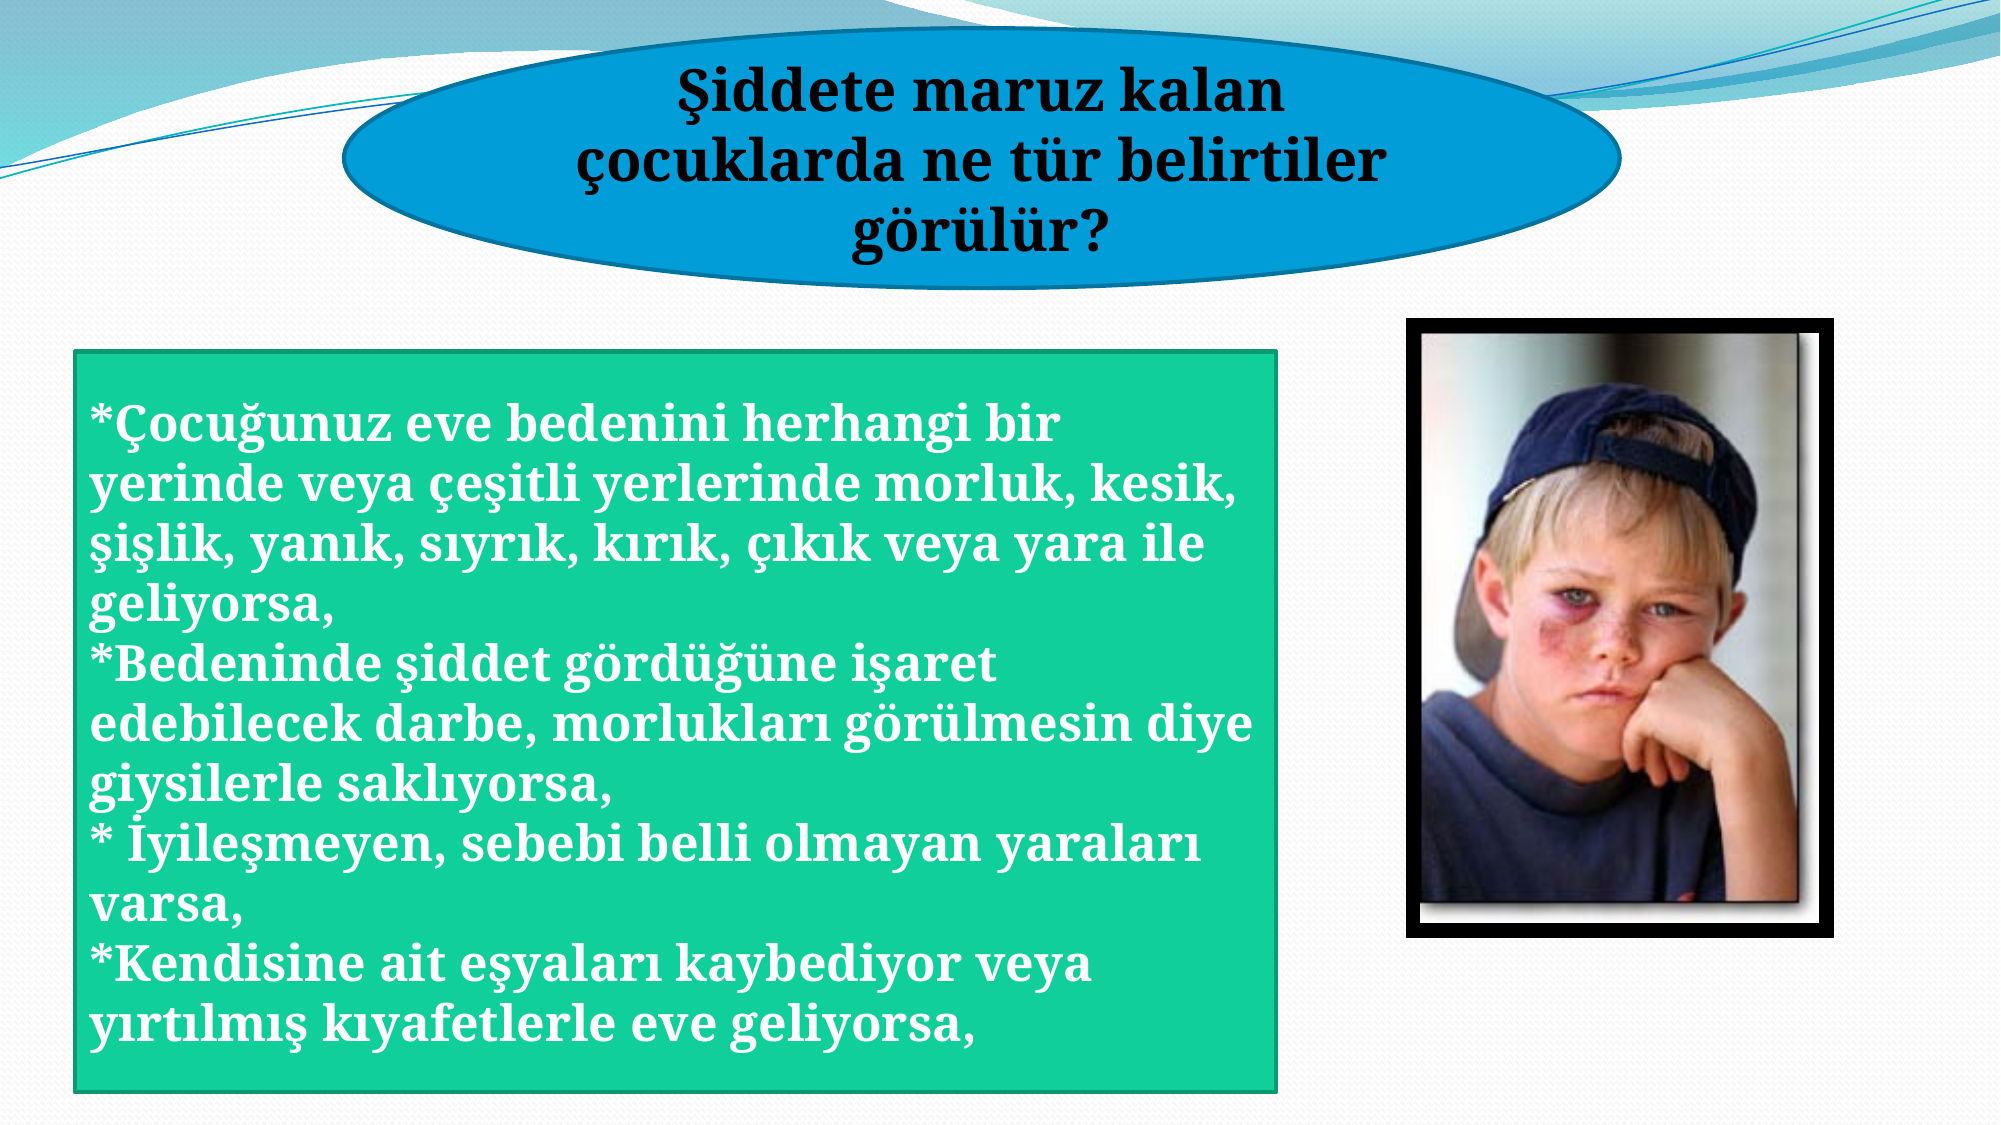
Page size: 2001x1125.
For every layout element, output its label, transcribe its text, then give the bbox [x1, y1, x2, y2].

text_box *Çocuğunuz eve bedenini herhangi bir yerinde veya çeşitli yerlerinde morluk, kesik, şişlik, yanık, sıyrık, kırık, çıkık veya yara ile geliyorsa, *Bedeninde şiddet gördüğüne işaret edebilecek darbe, morlukları görülmesin diye giysilerle saklıyorsa, * İyileşmeyen, sebebi belli olmayan yaraları varsa, *Kendisine ait eşyaları kaybediyor veya yırtılmış kıyafetlerle eve geliyorsa, [73, 349, 1278, 1094]
picture [1419, 332, 1820, 924]
text_box Şiddete maruz kalan çocuklarda ne tür belirtiler görülür? [341, 26, 1622, 291]
